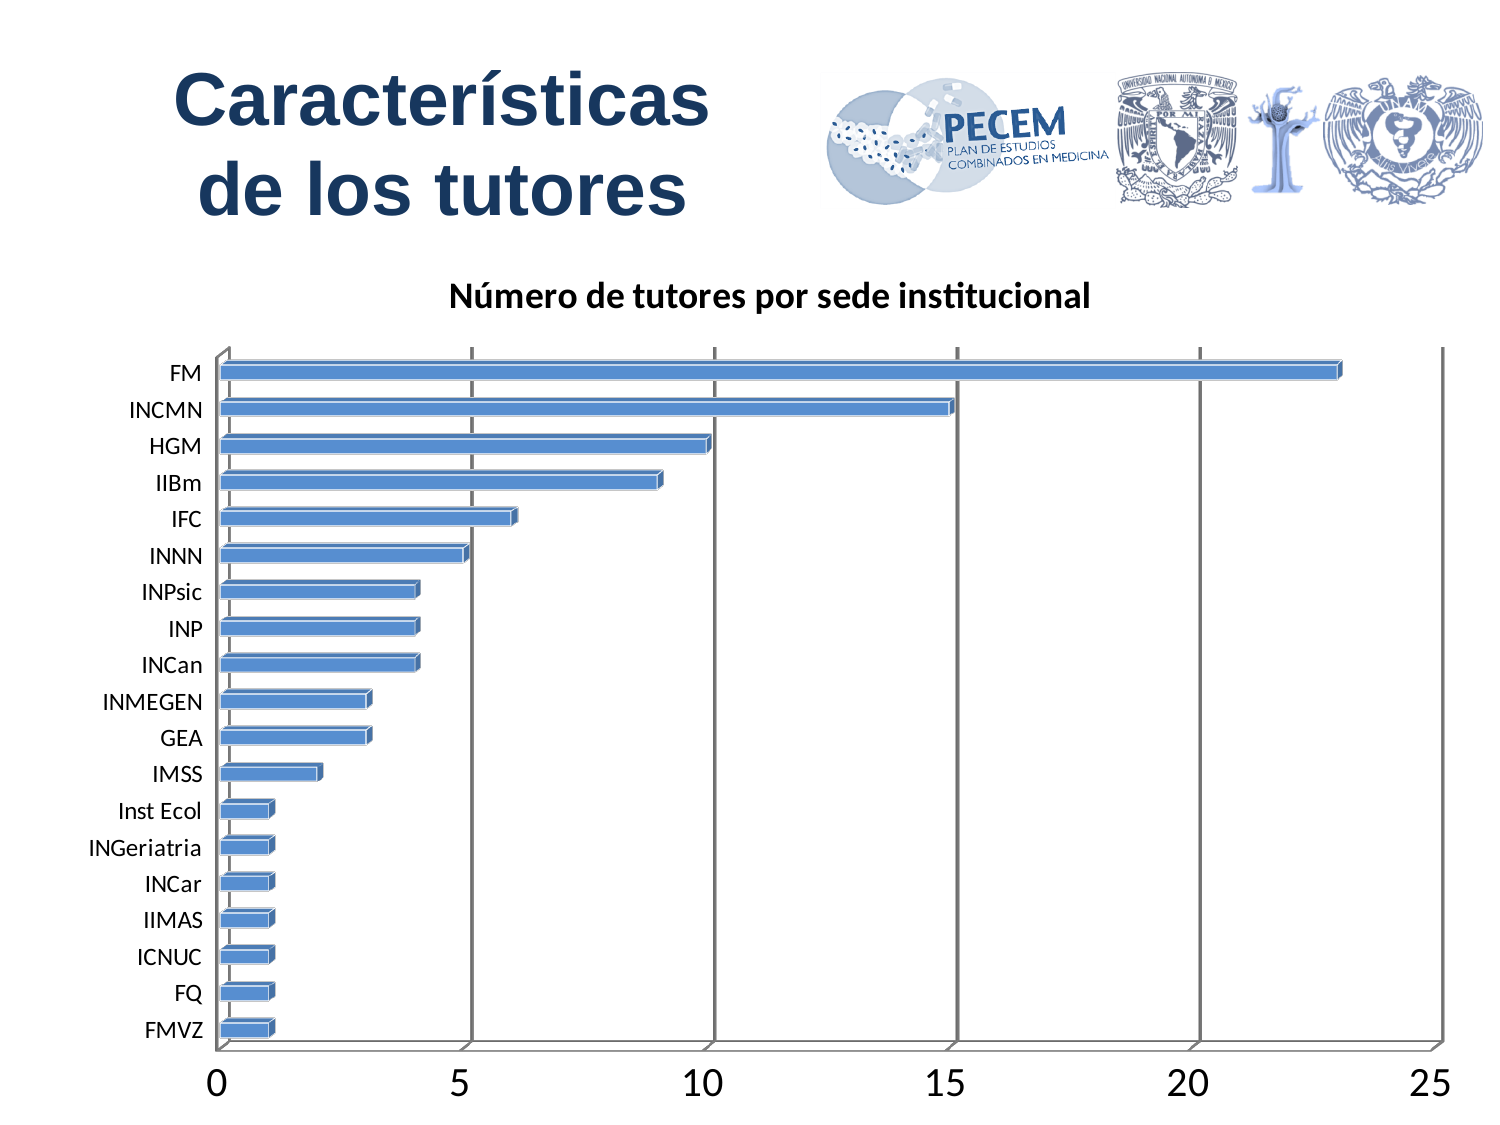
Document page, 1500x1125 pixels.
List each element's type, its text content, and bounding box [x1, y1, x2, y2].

text_box Características de los tutores [147, 42, 739, 238]
chart [41, 243, 1500, 1125]
